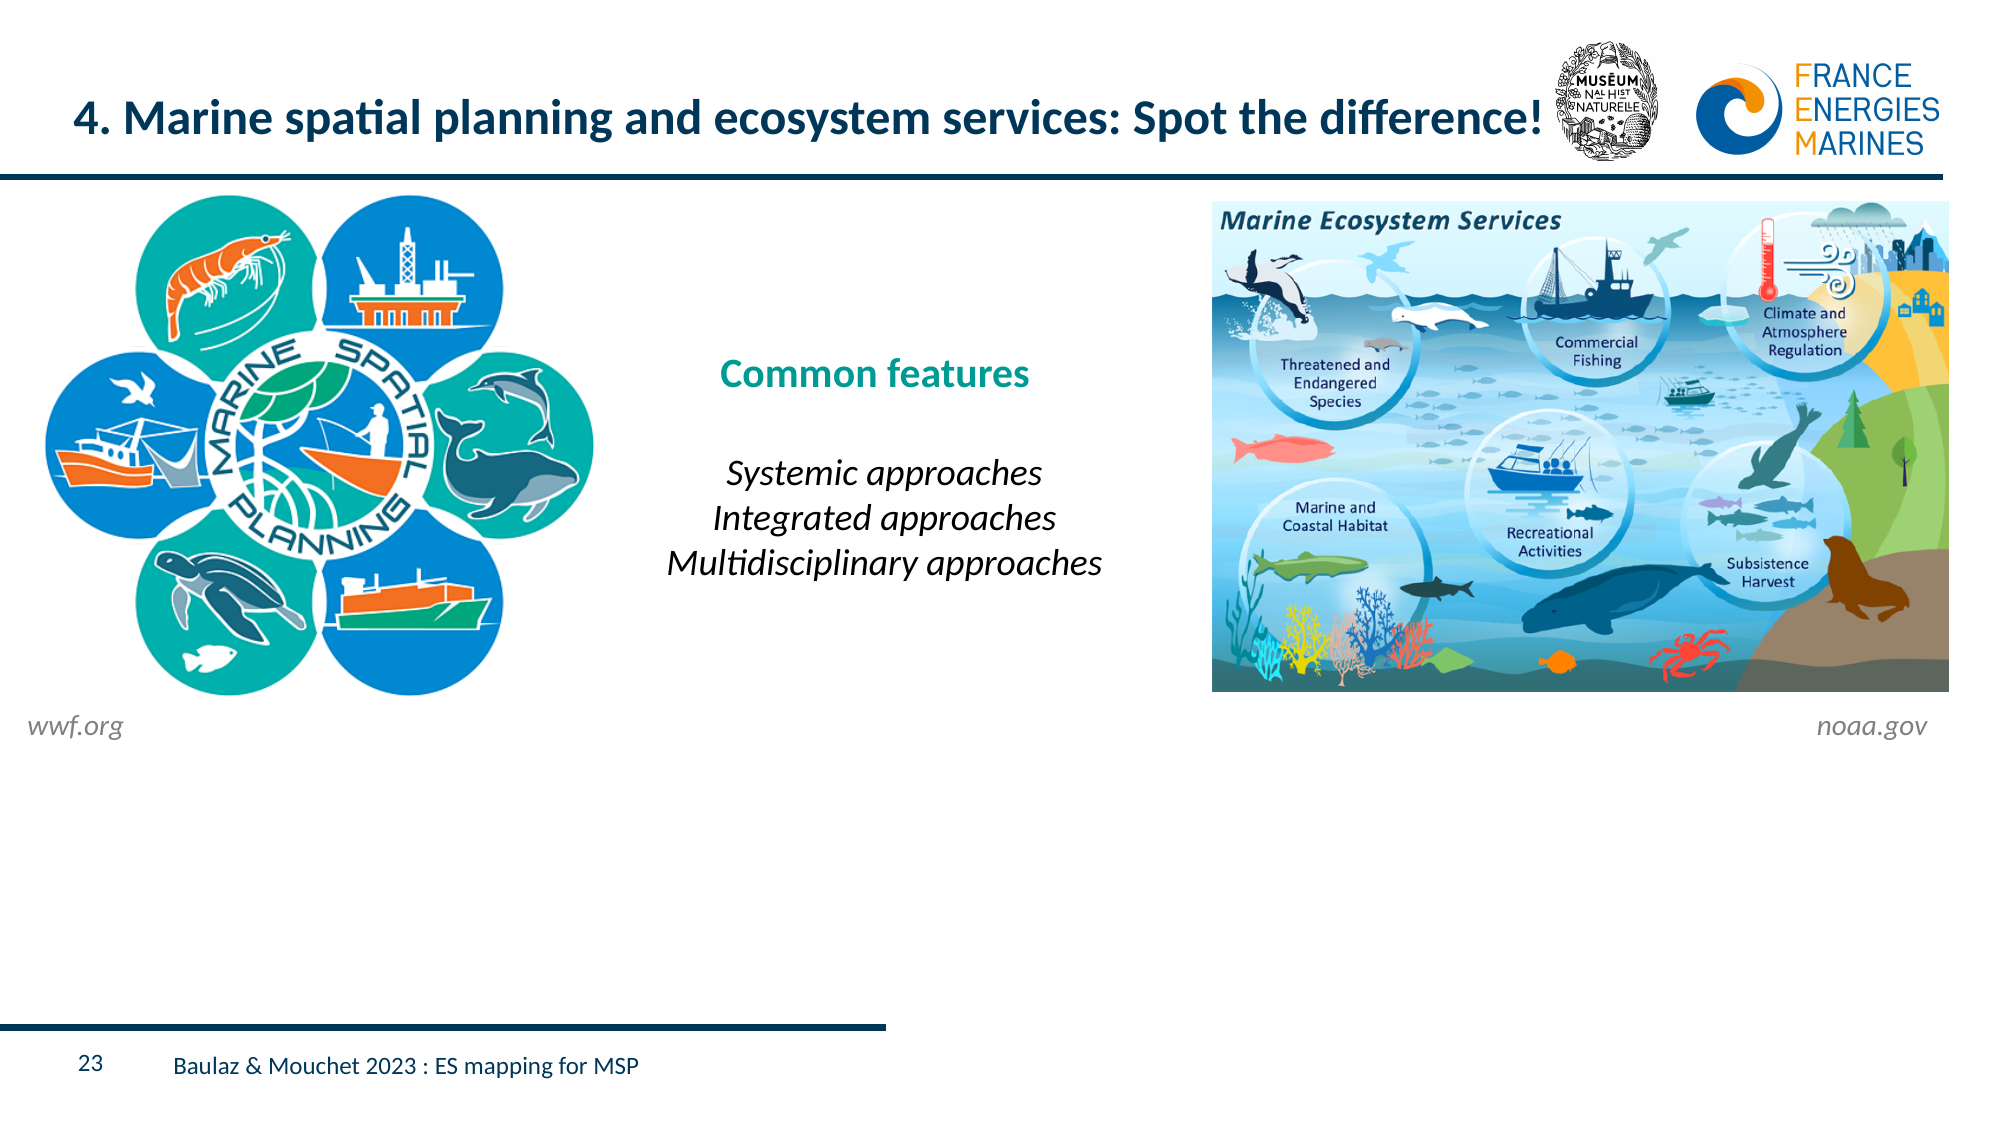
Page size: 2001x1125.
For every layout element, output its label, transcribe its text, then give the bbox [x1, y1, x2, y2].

text_box Common features [705, 338, 1050, 404]
text_box Systemic approaches Integrated approaches Multidisciplinary approaches [637, 440, 1132, 591]
picture [1552, 37, 1663, 166]
text_box noaa.gov [1802, 699, 1959, 749]
footer Baulaz & Mouchet 2023 : ES mapping for MSP [158, 1042, 878, 1103]
picture [1212, 201, 1949, 692]
picture [41, 191, 598, 700]
picture [1696, 63, 1943, 155]
slide_number 23 [63, 1038, 142, 1103]
title 4. Marine spatial planning and ecosystem services: Spot the difference! [58, 60, 1649, 177]
text_box wwf.org [12, 699, 141, 749]
